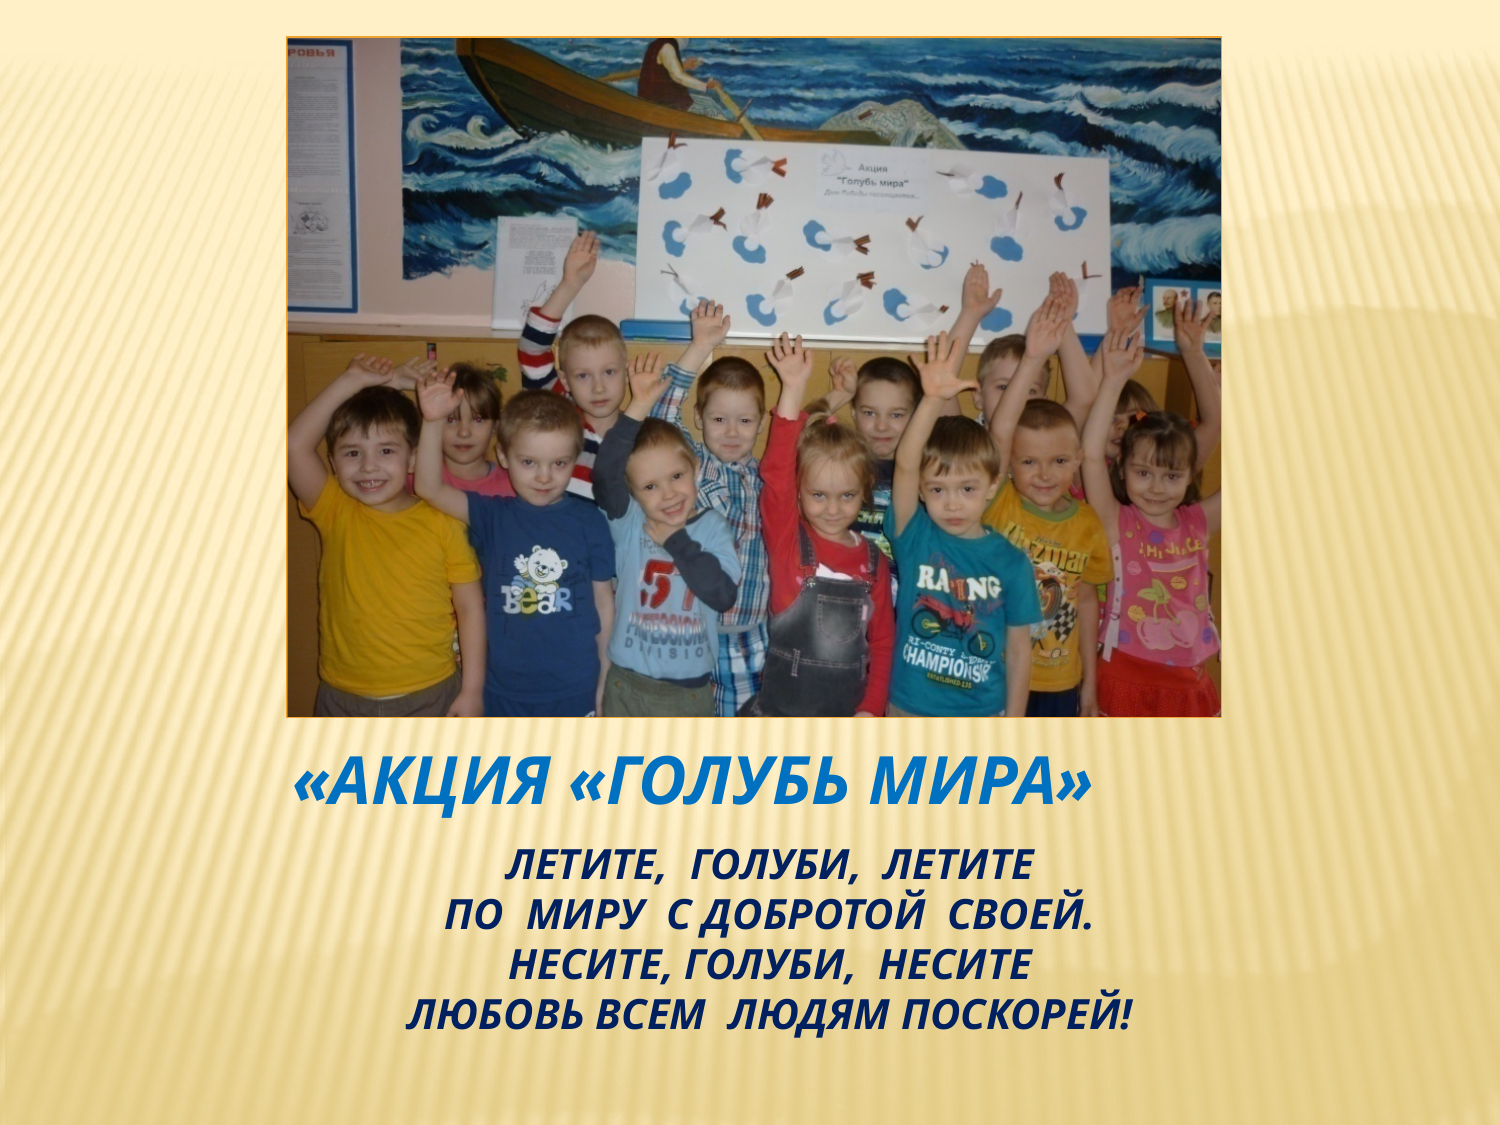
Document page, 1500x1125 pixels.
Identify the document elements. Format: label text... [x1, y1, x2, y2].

list ЛЕТИТЕ, ГОЛУБИ, ЛЕТИТЕ ПО МИРУ С ДОБРОТОЙ СВОЕЙ. НЕСИТЕ, ГОЛУБИ, НЕСИТЕ ЛЮБОВЬ ВСЕМ ЛЮДЯМ ПОСКОРЕЙ! [174, 837, 1363, 1034]
picture [287, 37, 1222, 717]
title «АКЦИЯ «ГОЛУБЬ МИРА» [50, 737, 1338, 899]
